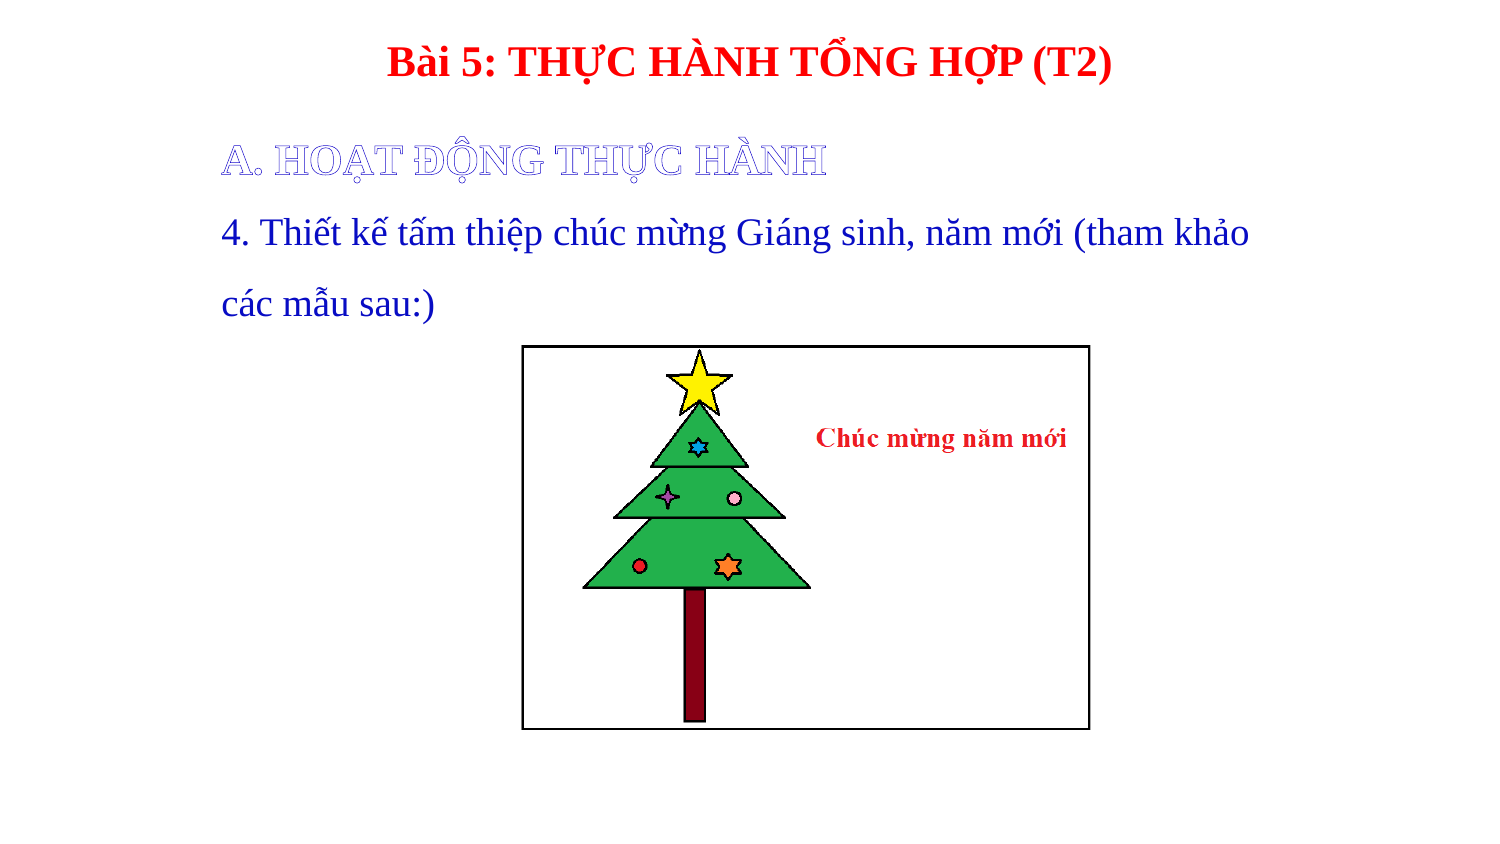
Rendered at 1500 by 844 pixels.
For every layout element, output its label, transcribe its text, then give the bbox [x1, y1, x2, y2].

text_box Bài 5: THỰC HÀNH TỔNG HỢP (T2) [372, 0, 1128, 93]
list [513, 341, 1091, 737]
text_box A. HOẠT ĐỘNG THỰC HÀNH 4. Thiết kế tấm thiệp chúc mừng Giáng sinh, năm mới (tham khảo các mẫu sau:) [206, 97, 1290, 332]
